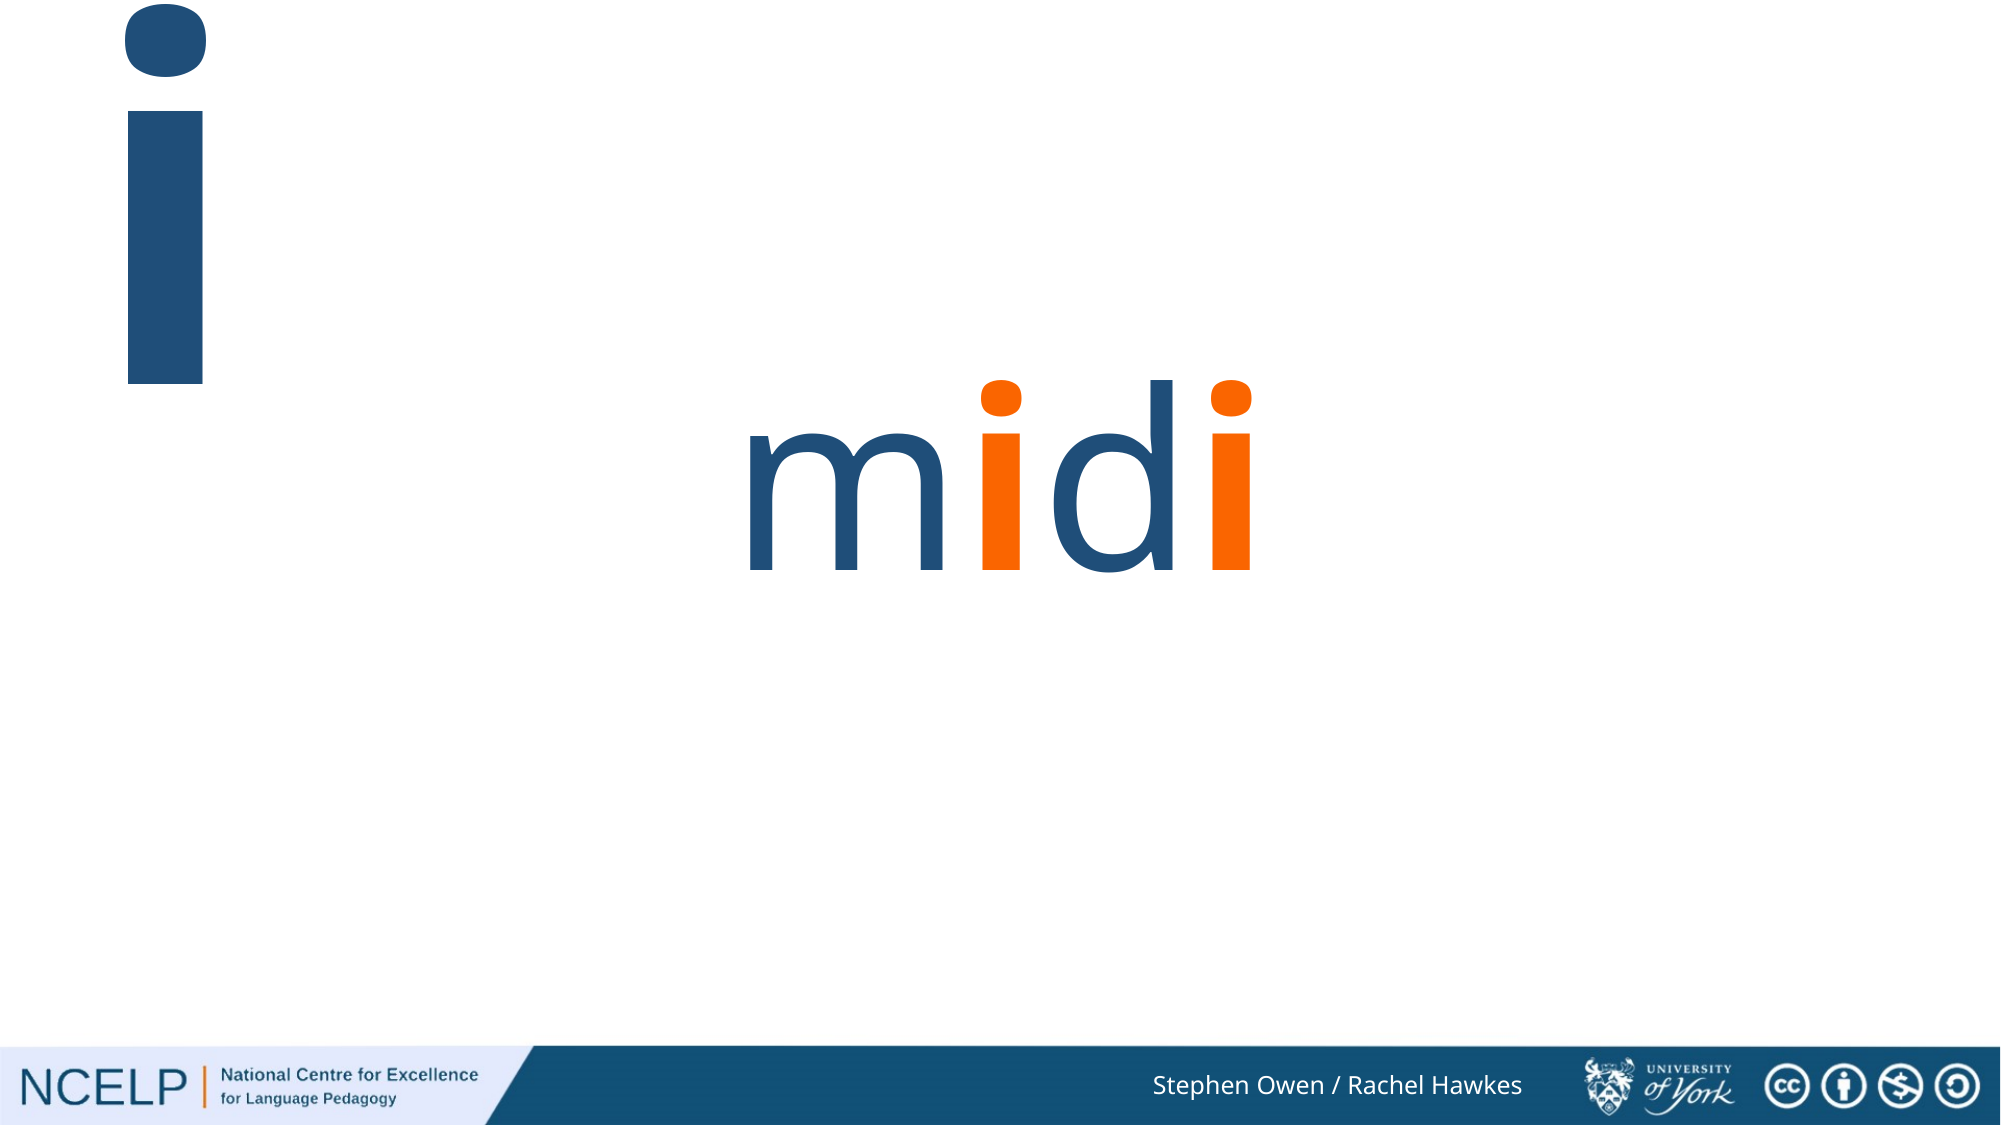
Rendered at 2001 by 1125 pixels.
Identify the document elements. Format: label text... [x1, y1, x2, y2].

title i [74, 131, 379, 313]
picture [0, 0, 2001, 1125]
text_box Stephen Owen / Rachel Hawkes [1138, 1062, 1704, 1107]
text_box midi [491, 313, 1509, 628]
